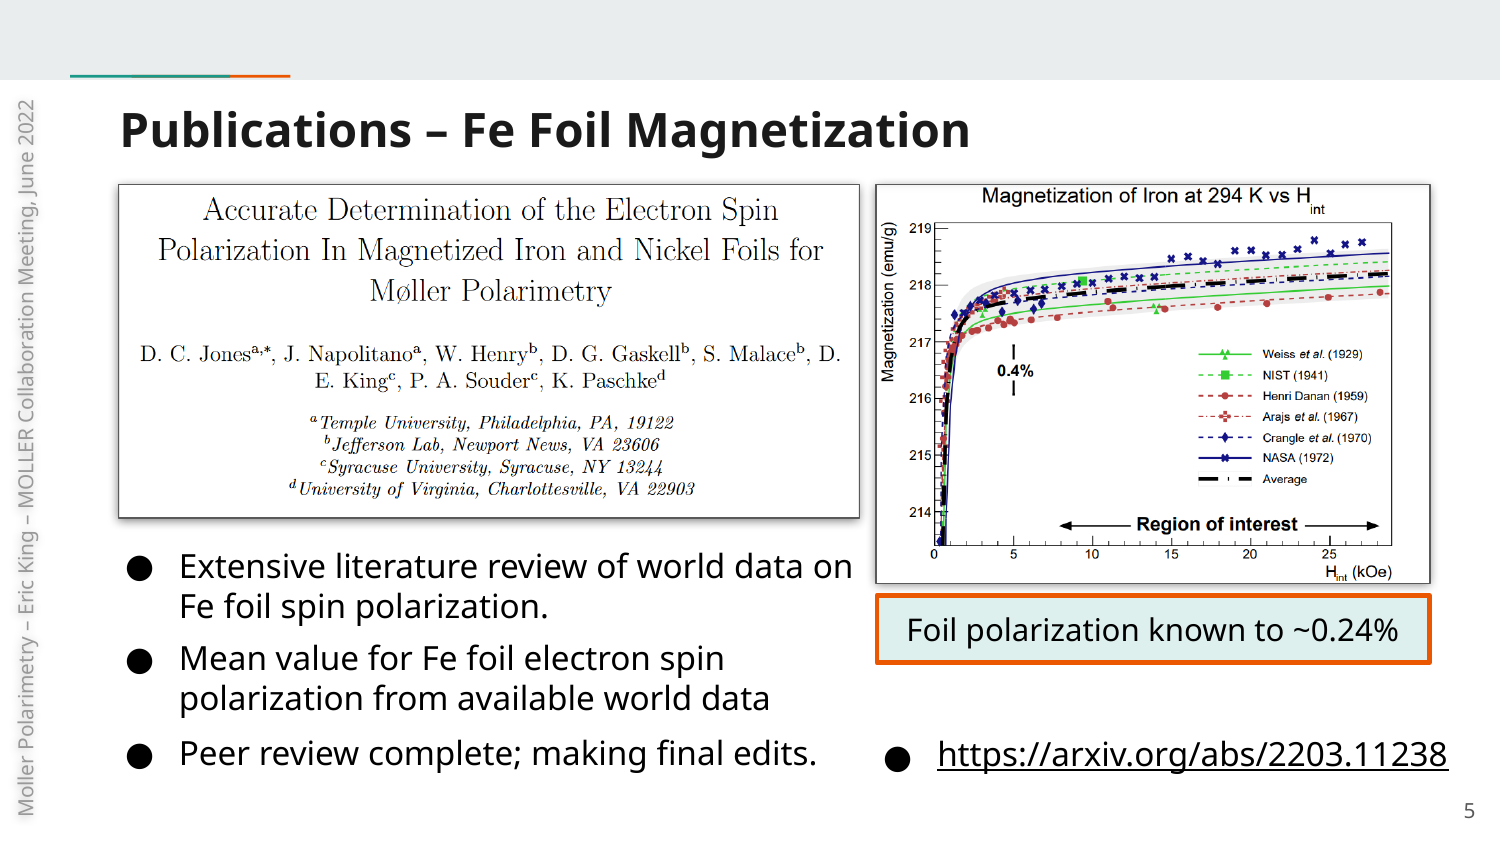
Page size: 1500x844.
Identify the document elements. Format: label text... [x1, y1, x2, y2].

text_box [88, 529, 1484, 825]
slide_number 5 [1400, 779, 1491, 844]
picture [876, 184, 1430, 529]
title Publications – Fe Foil Magnetization [119, 84, 1381, 173]
text_box Moller Polarimetry – Eric King – MOLLER Collaboration Meeting, June 2022 [0, 77, 51, 840]
picture [119, 184, 859, 518]
